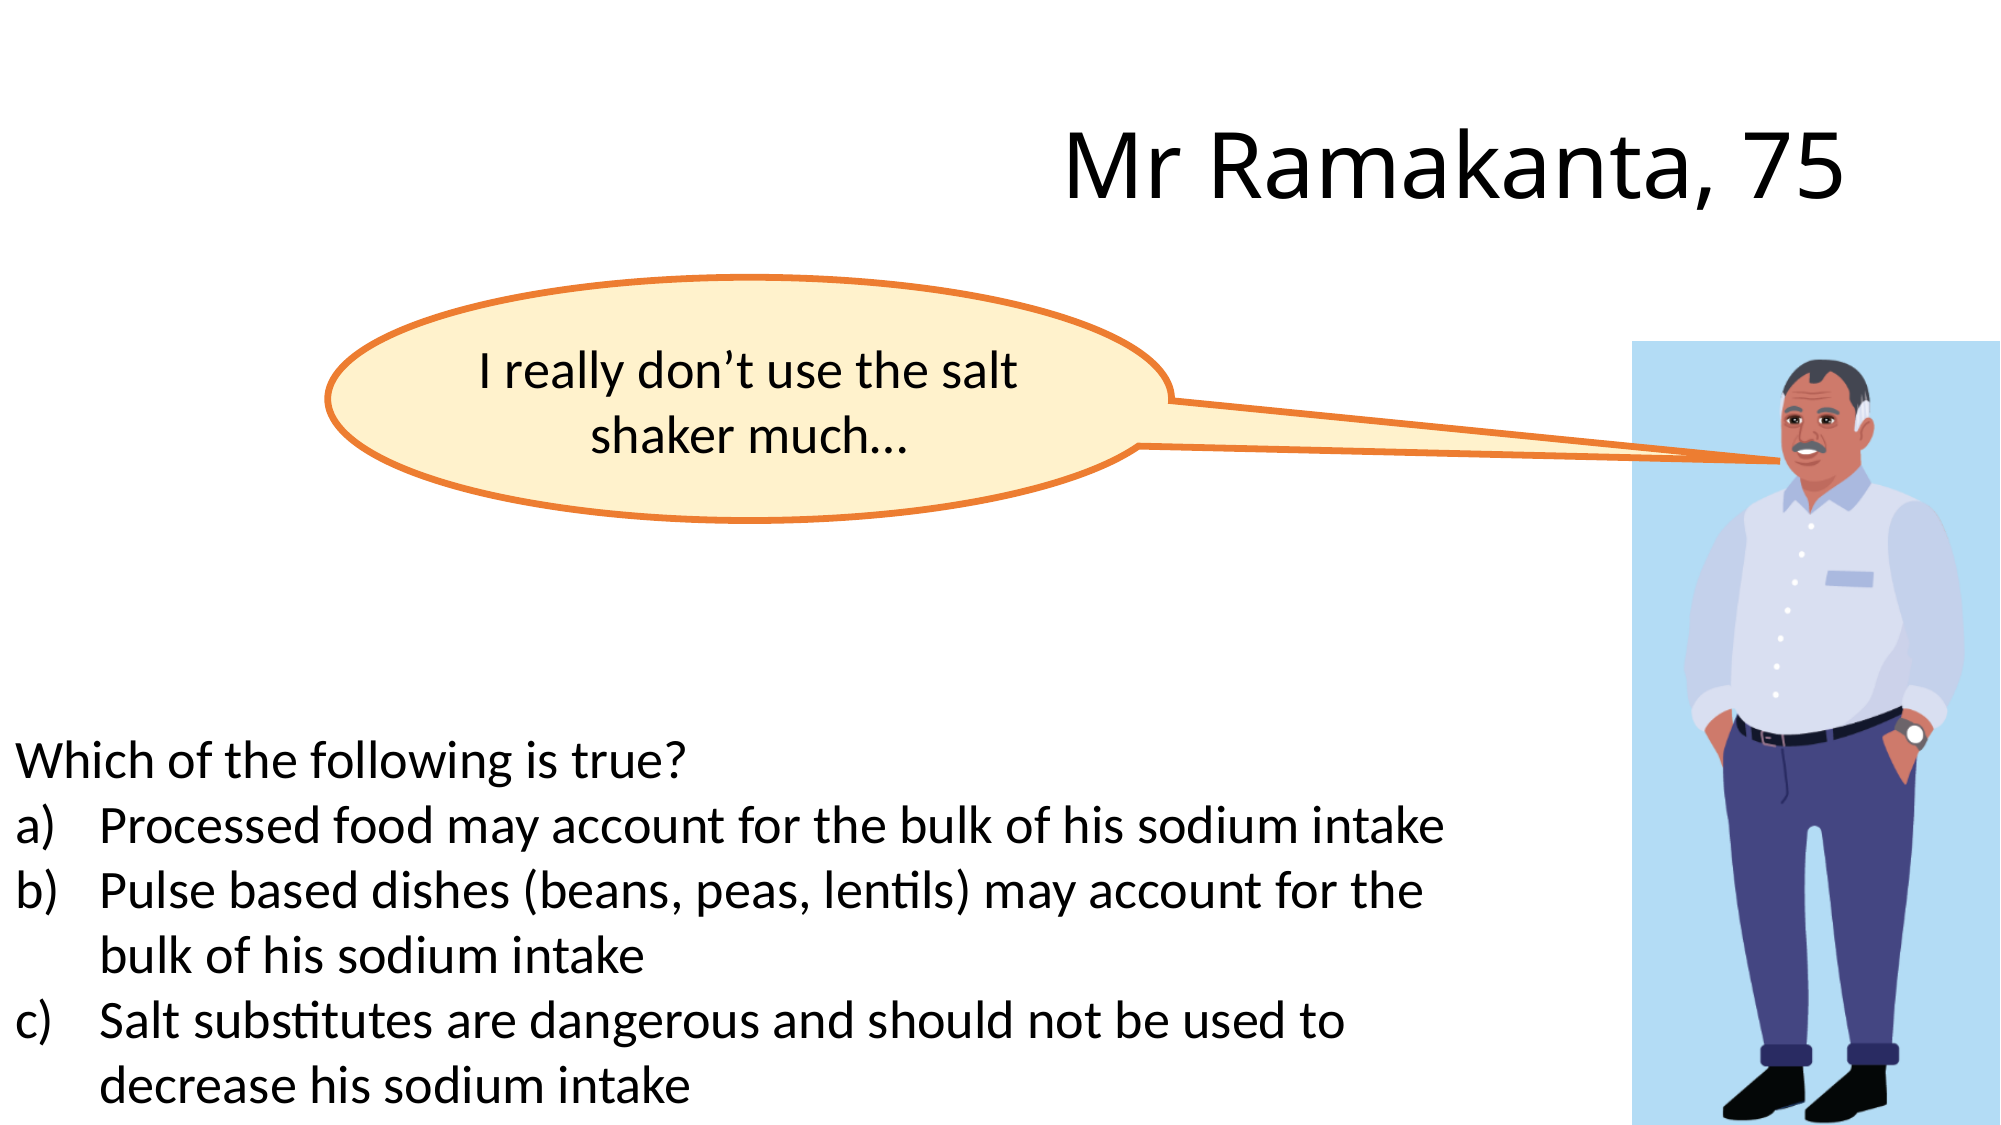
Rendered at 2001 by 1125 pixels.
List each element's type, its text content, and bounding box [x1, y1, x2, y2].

title Mr Ramakanta, 75 [137, 59, 1863, 278]
text_box I really don’t use the salt shaker much… [326, 276, 1632, 522]
text_box Which of the following is true? Processed food may account for the bulk of his sodium intake Pulse based dishes (beans, peas, lentils) may account for the bulk of his sodium intake Salt substitutes are dangerous and should not be used to decrease his sodium intake [0, 716, 1548, 1122]
picture [1632, 341, 2000, 1125]
